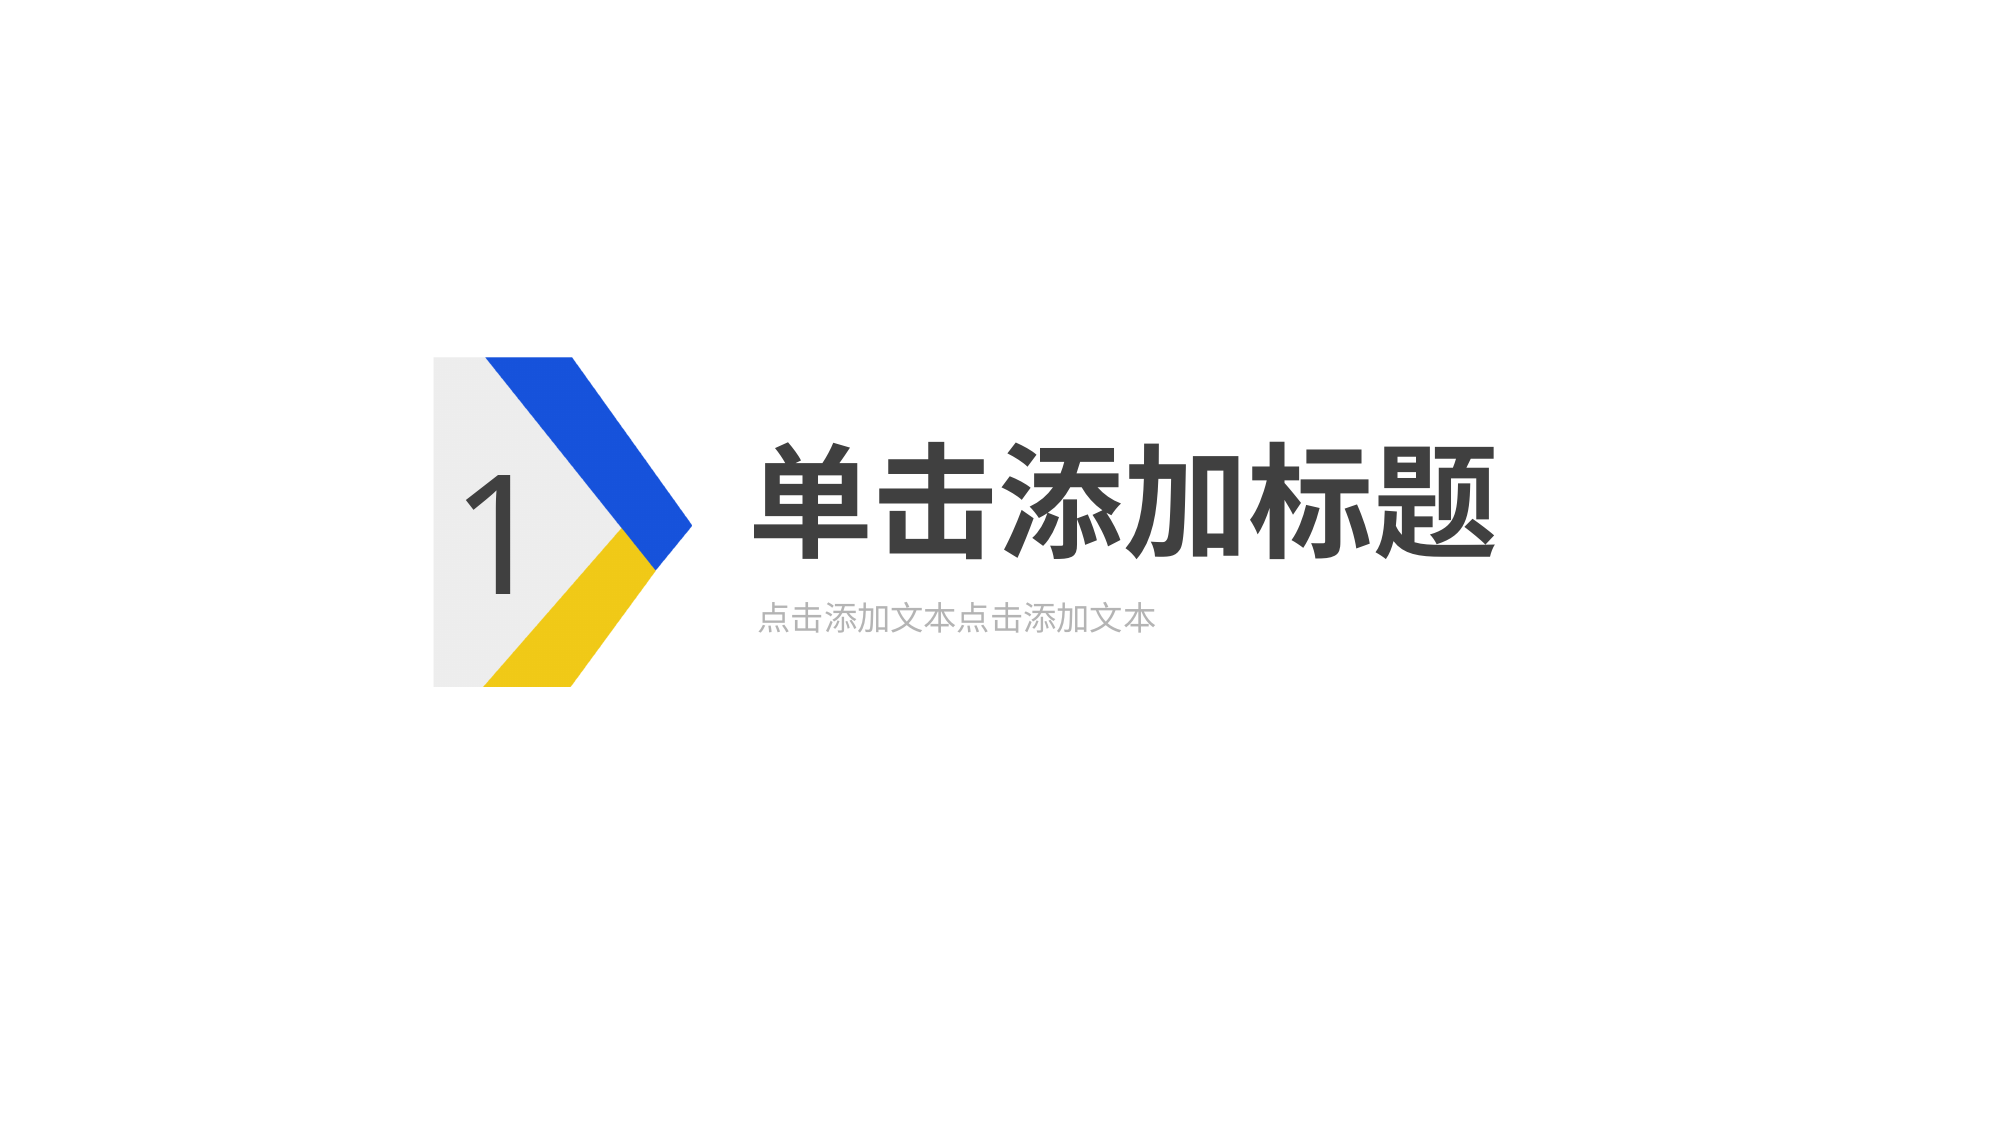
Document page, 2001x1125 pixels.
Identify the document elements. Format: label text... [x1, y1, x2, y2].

text_box 点击添加文本点击添加文本 [757, 589, 1239, 680]
text_box 单击添加标题 [732, 415, 1514, 582]
picture [397, 358, 728, 686]
